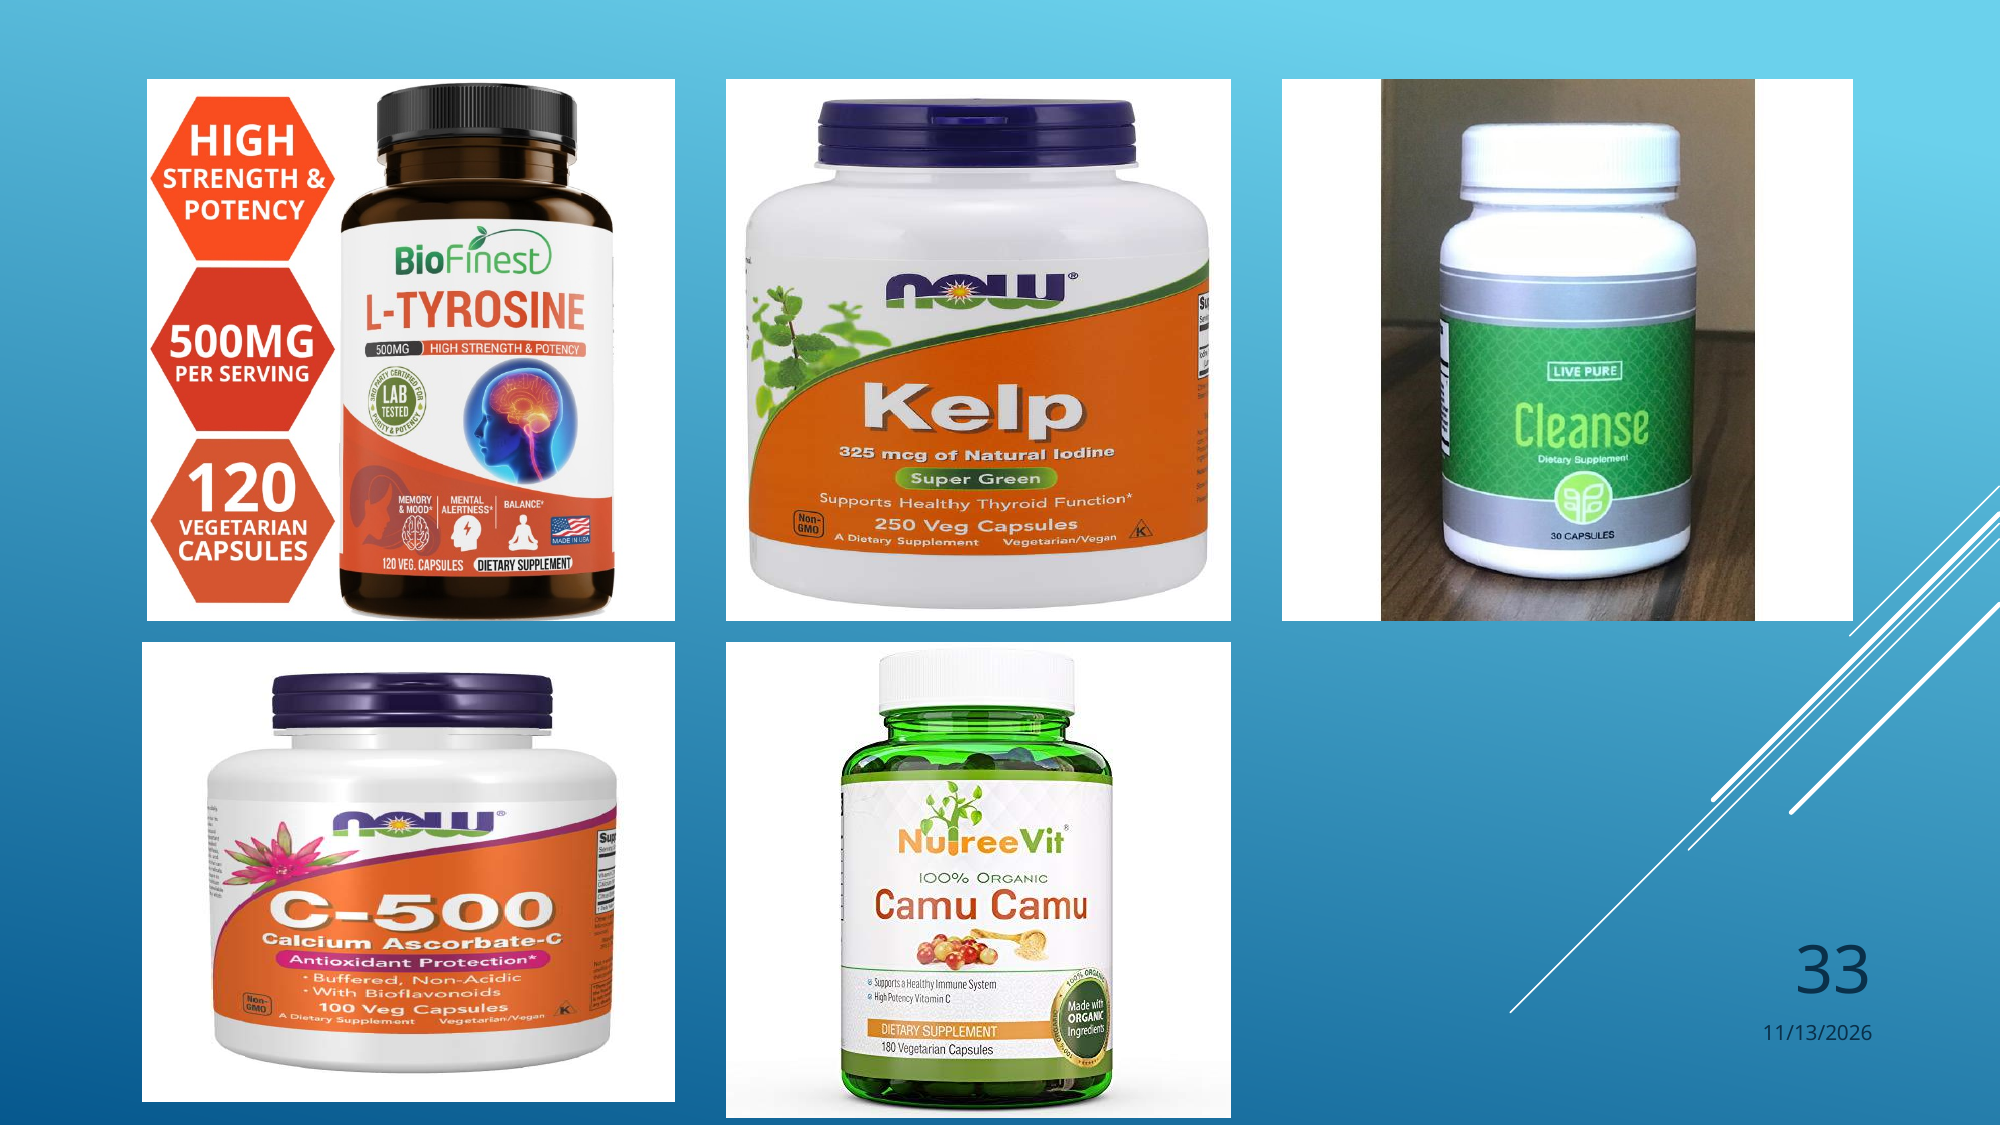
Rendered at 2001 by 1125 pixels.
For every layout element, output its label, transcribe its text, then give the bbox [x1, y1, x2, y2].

picture [726, 79, 1231, 622]
picture [726, 642, 1231, 1118]
slide_number 33 [1700, 915, 1888, 1025]
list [147, 79, 675, 622]
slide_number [1624, 1012, 1888, 1073]
picture [1281, 79, 1853, 622]
picture [141, 642, 675, 1102]
